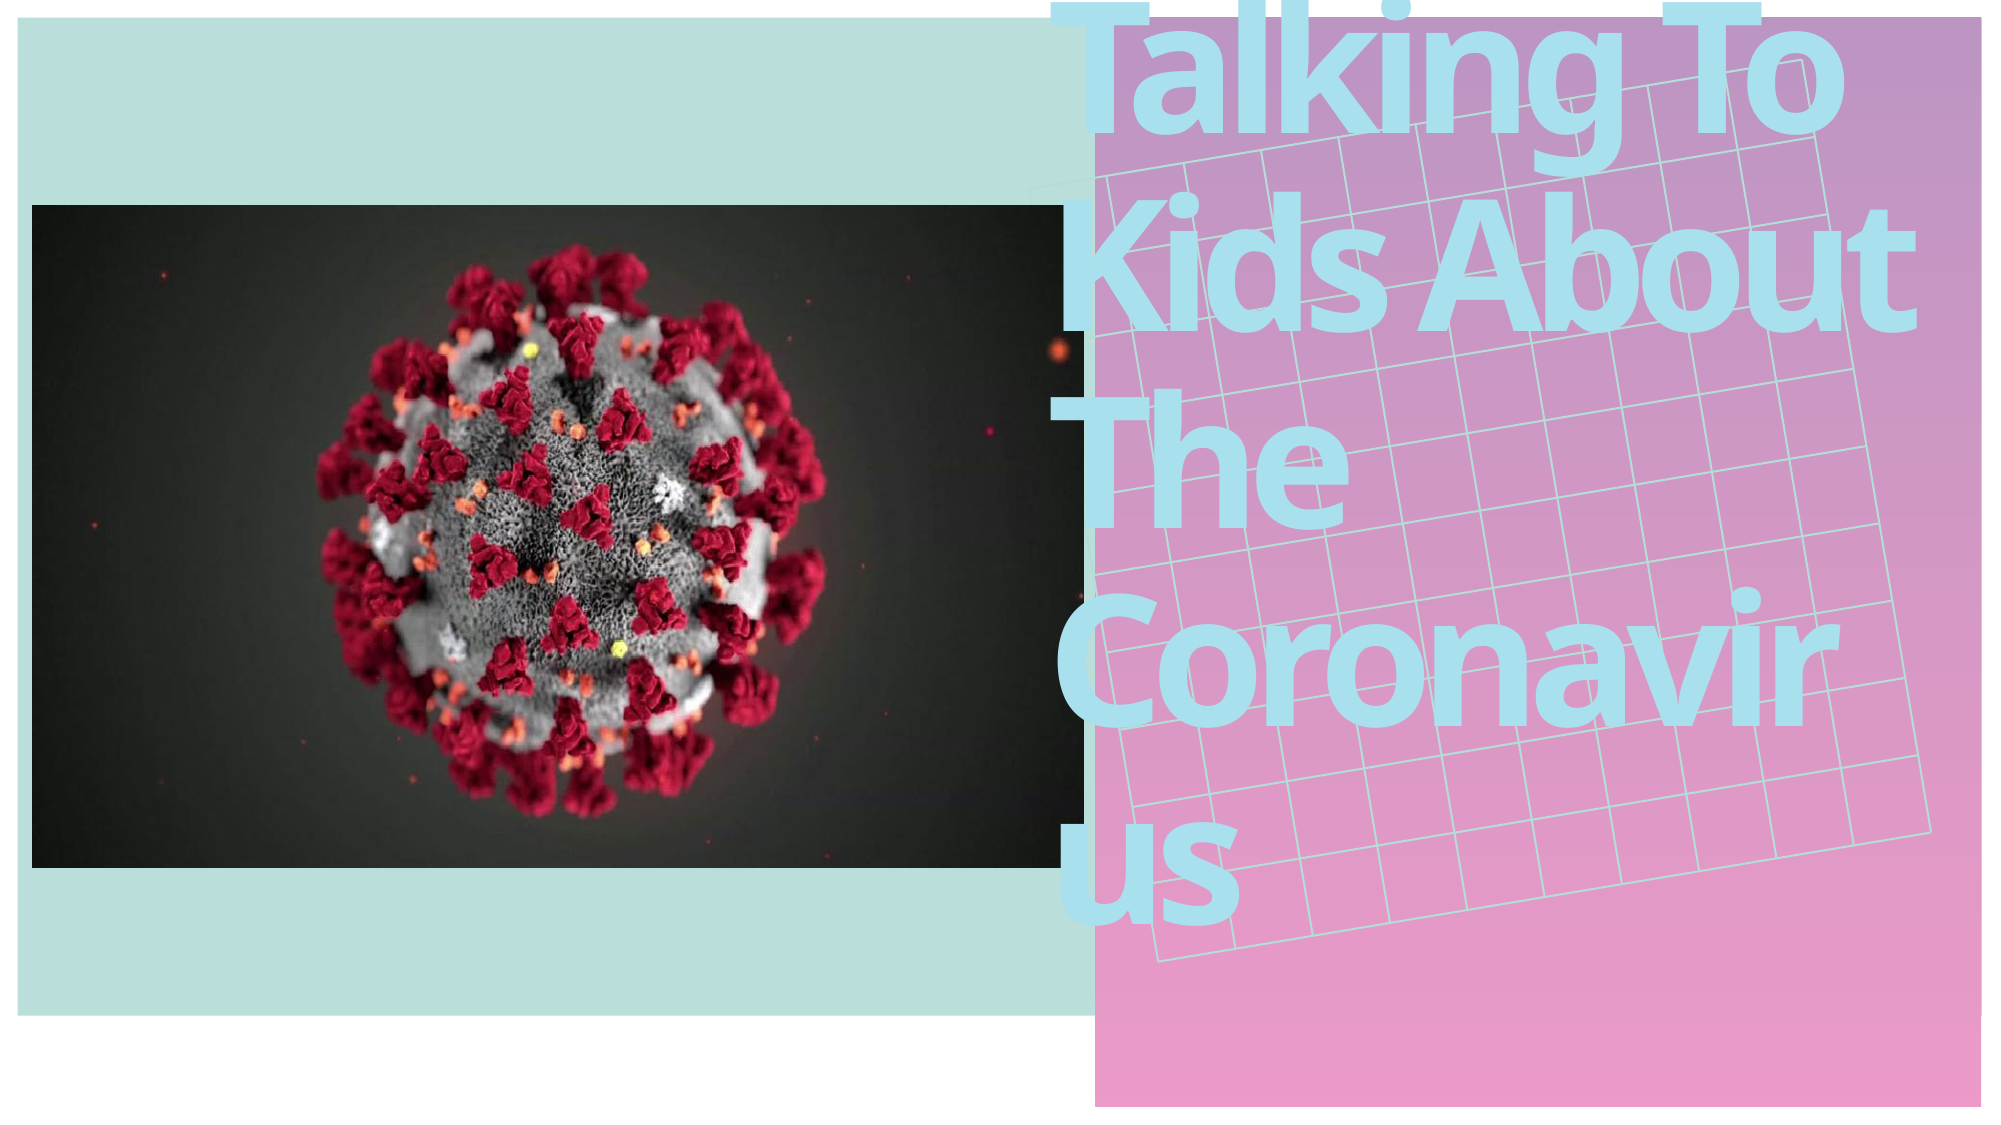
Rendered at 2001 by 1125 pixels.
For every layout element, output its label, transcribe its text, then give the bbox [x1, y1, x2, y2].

picture [31, 205, 1084, 869]
text_box Talking To Kids About The Coronavirus [1047, 0, 1920, 965]
